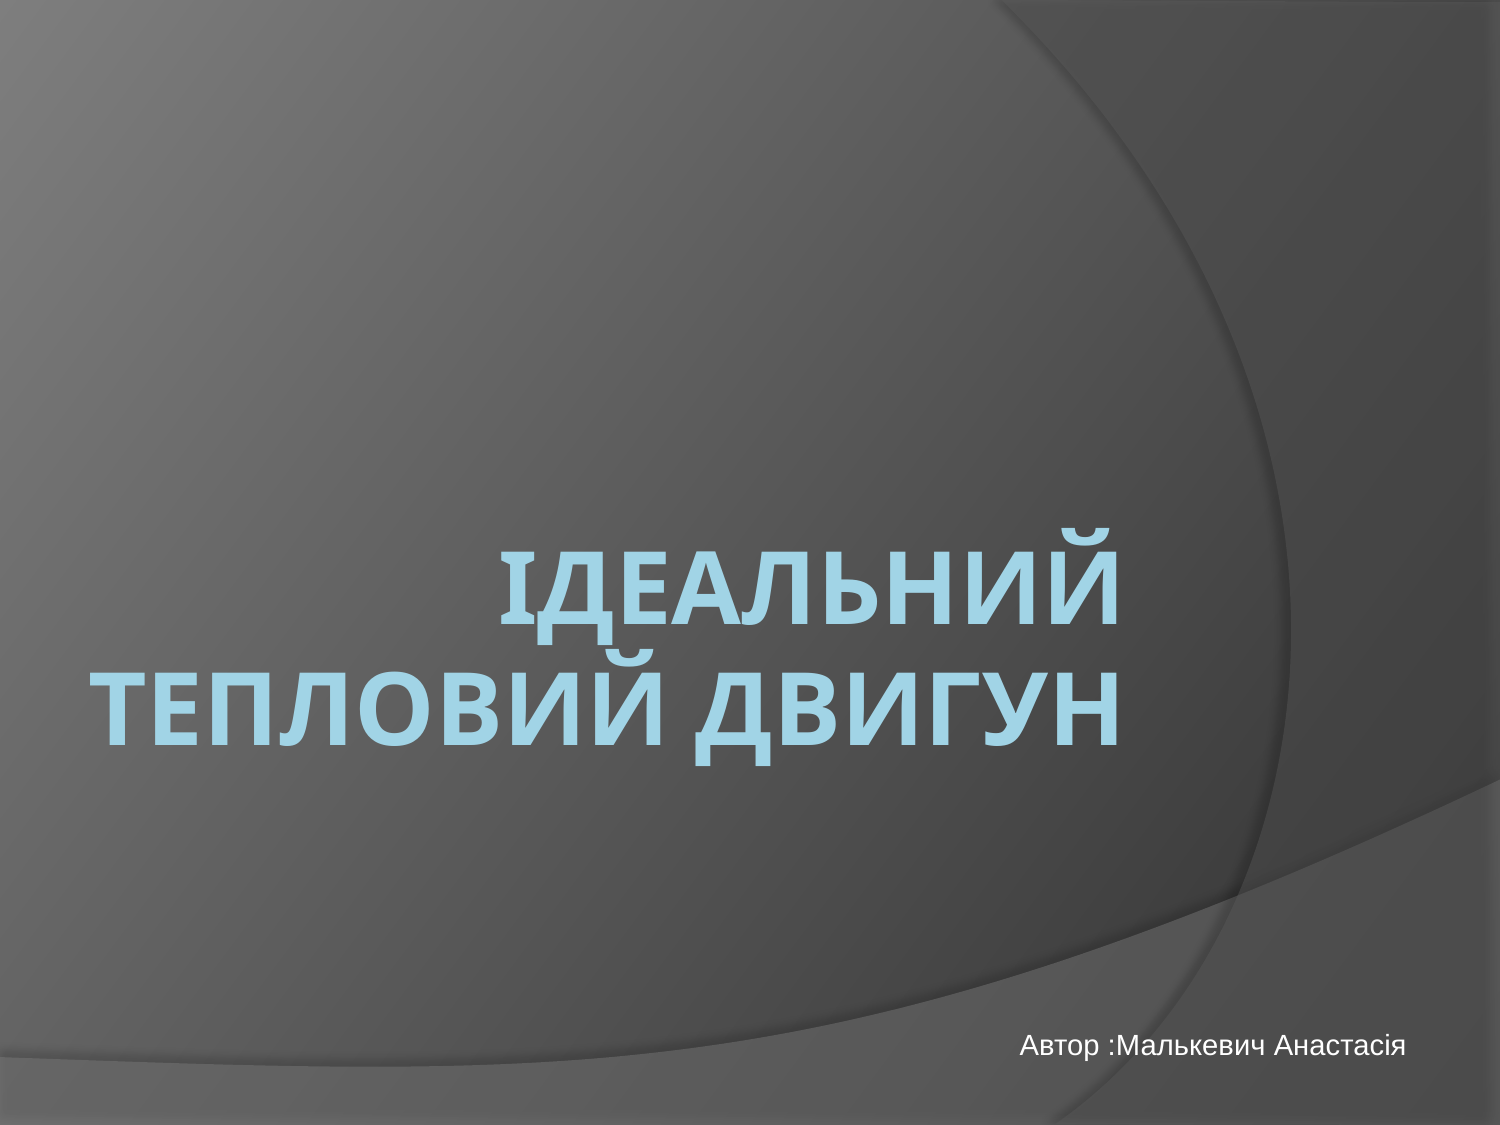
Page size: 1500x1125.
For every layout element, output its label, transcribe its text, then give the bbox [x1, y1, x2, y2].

subtitle Автор :Малькевич Анастасія [351, 773, 1415, 1061]
title Ідеальний тепловий двигун [70, 515, 1134, 894]
